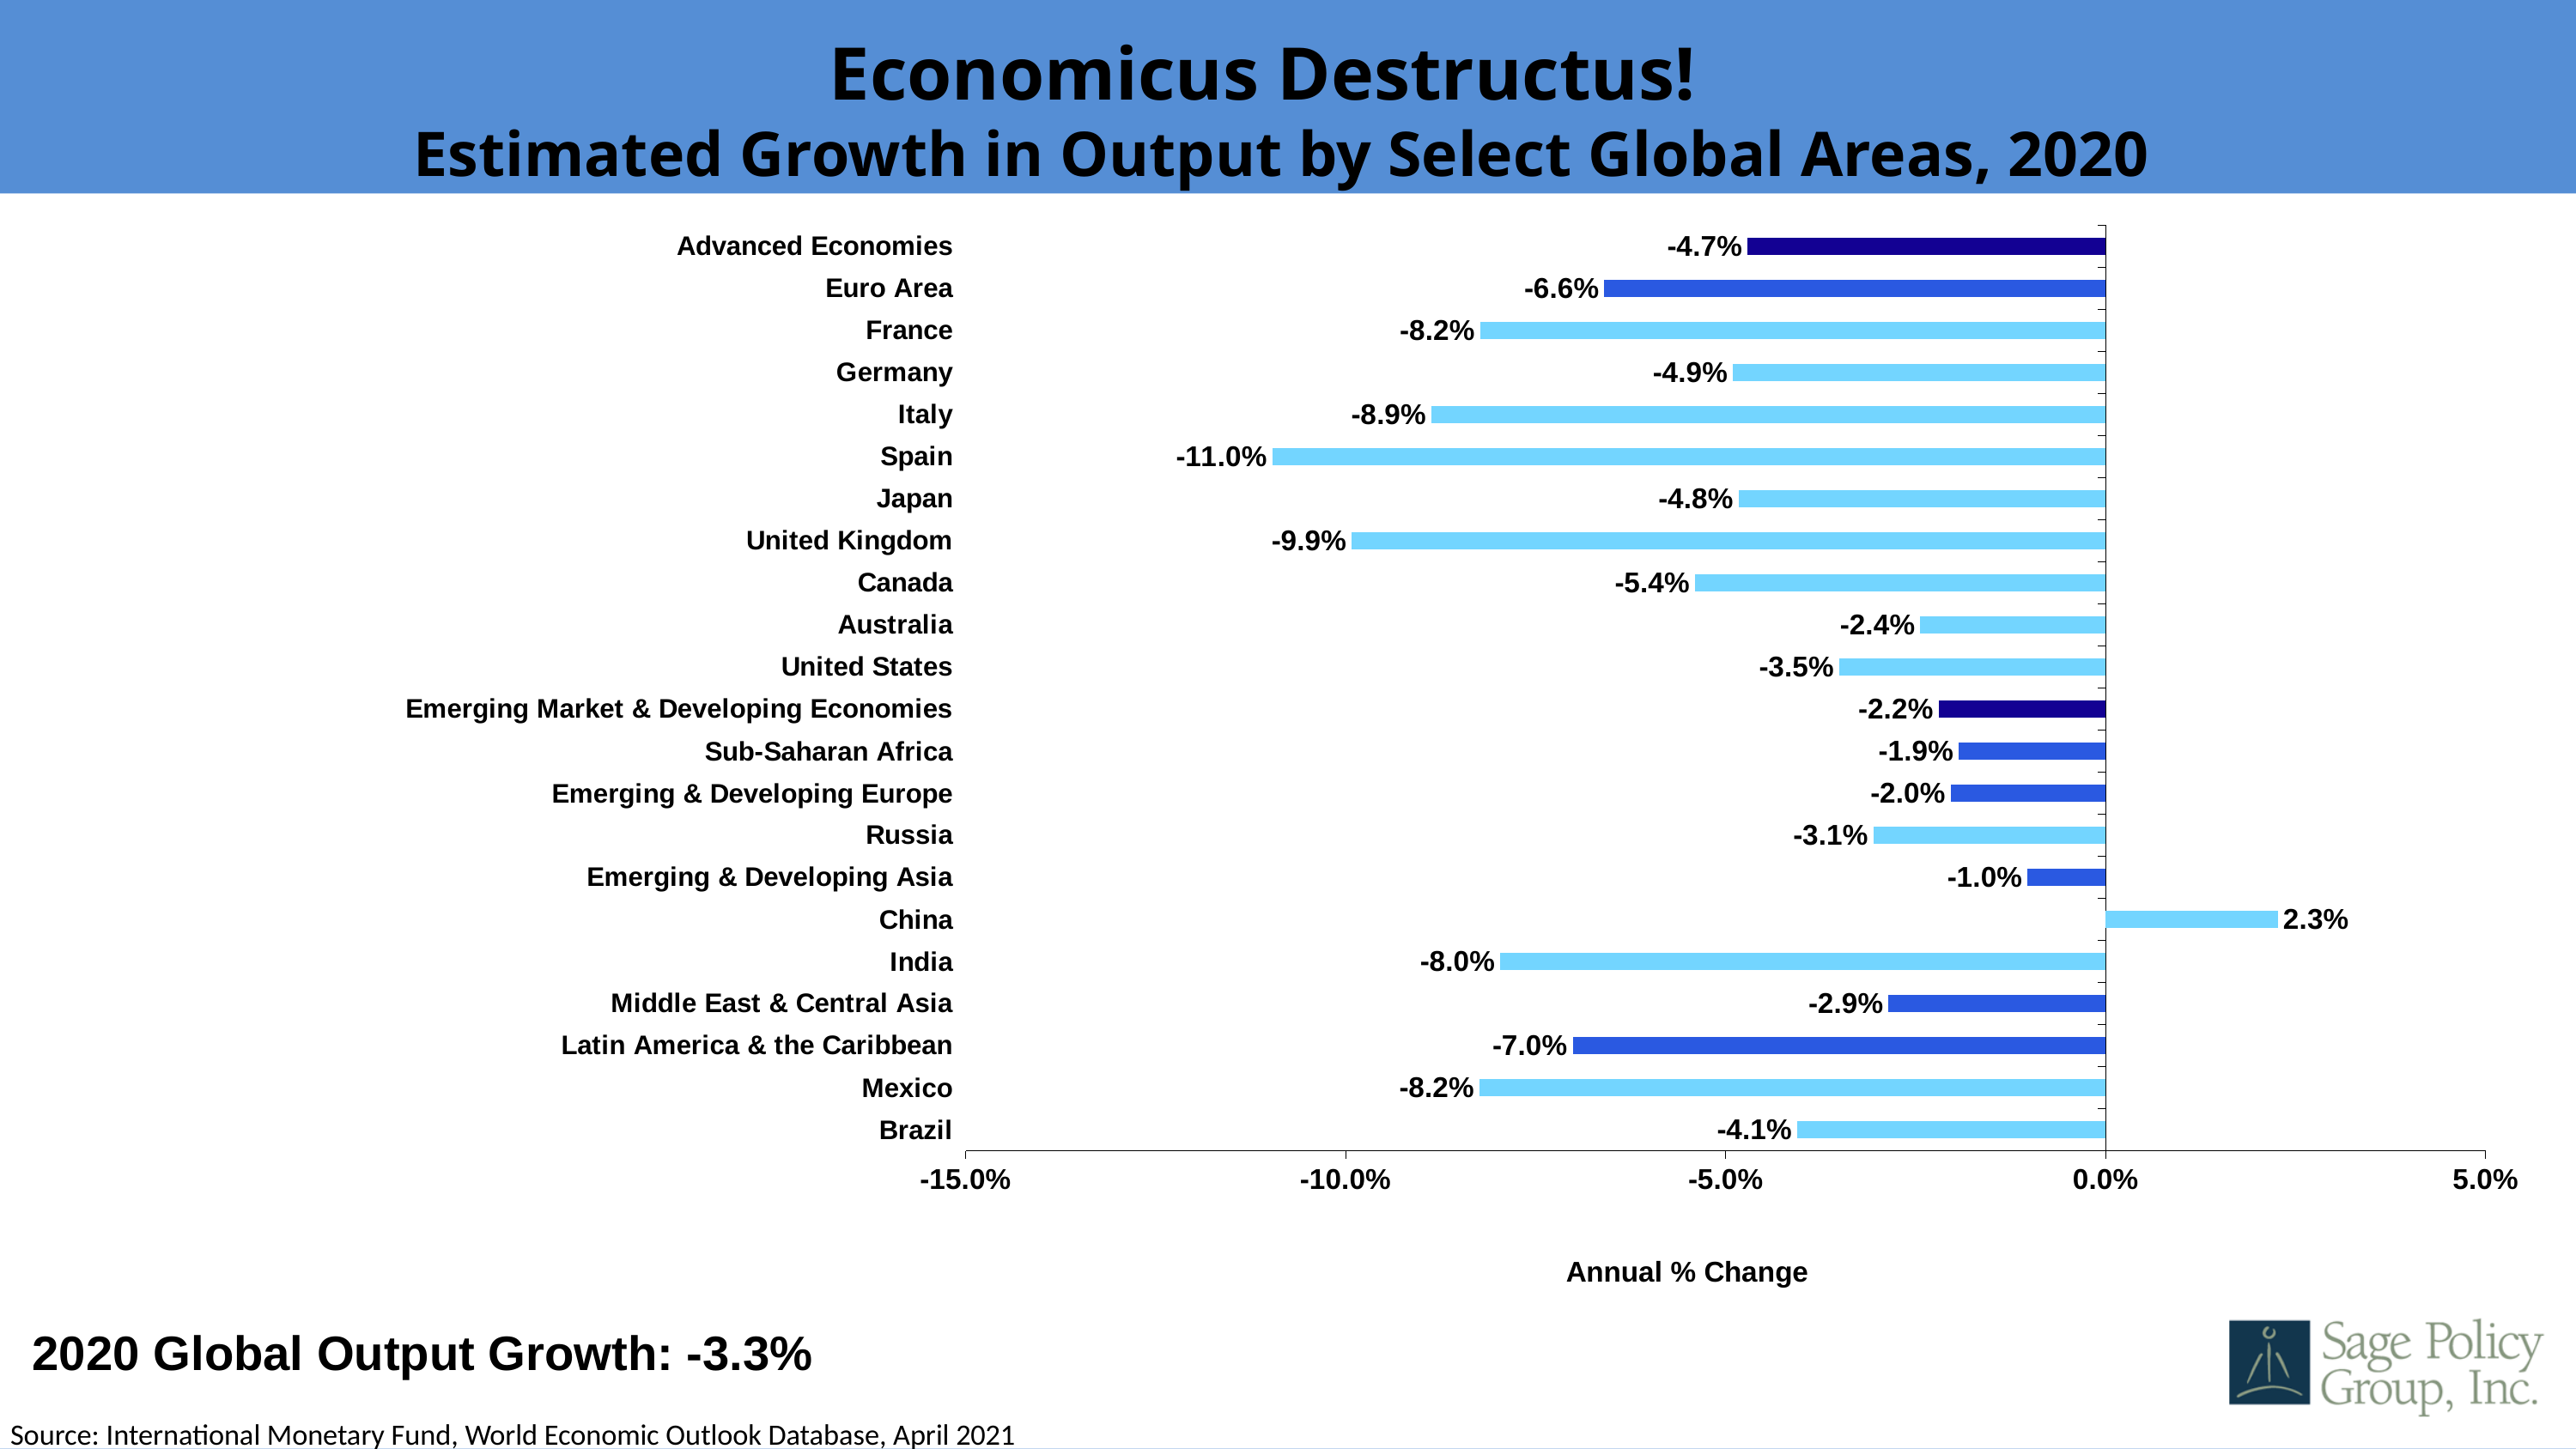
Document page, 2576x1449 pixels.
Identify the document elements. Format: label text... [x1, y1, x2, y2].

text_box 2020 Global Output Growth: -3.3% [20, 1319, 827, 1387]
chart [11, 207, 2562, 1309]
picture [2218, 1309, 2557, 1429]
list Source: International Monetary Fund, World Economic Outlook Database, April 2021 [0, 1409, 1552, 1449]
title Economicus Destructus! Estimated Growth in Output by Select Global Areas, 2020 [60, 21, 2503, 196]
